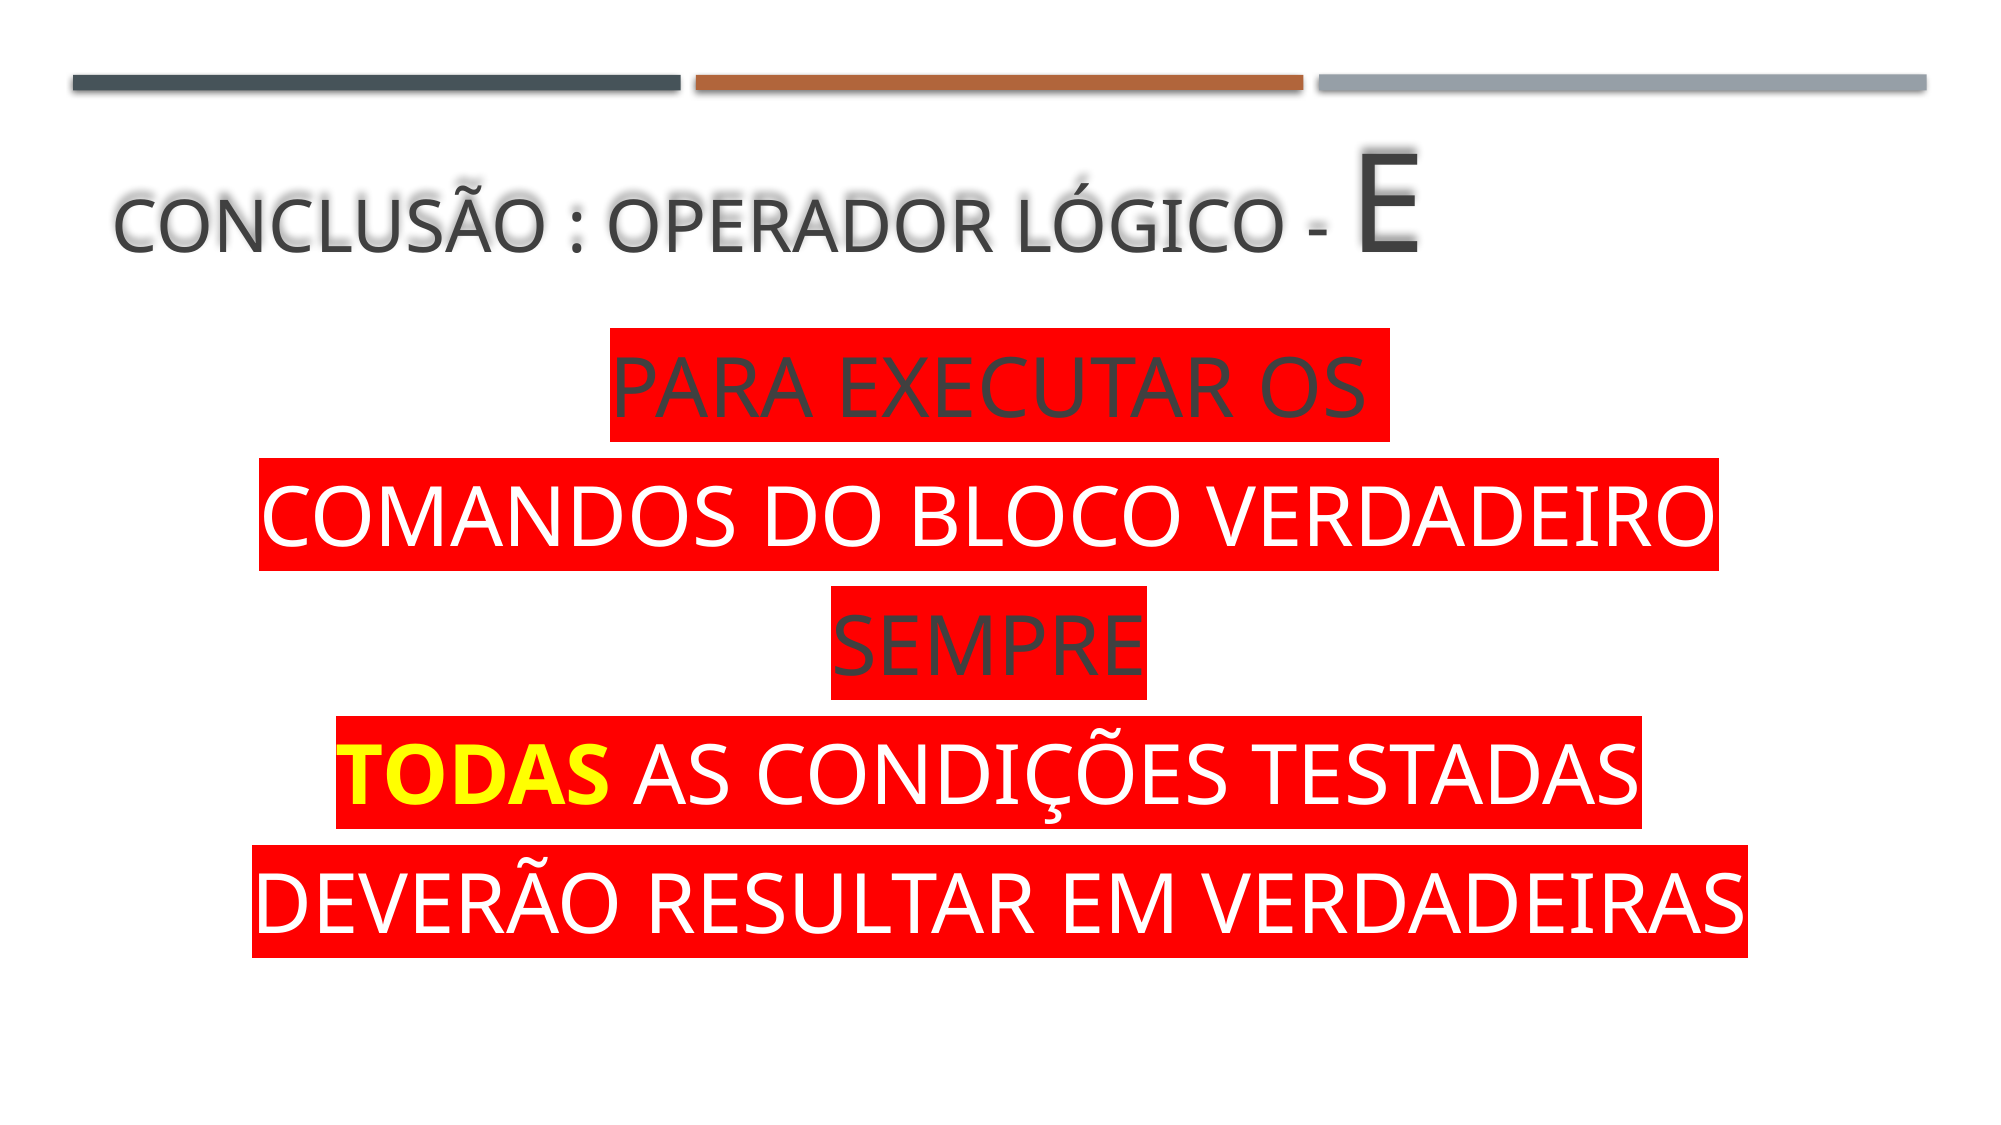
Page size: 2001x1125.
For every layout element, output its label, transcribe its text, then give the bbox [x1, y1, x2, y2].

text_box Conclusão : Operador lógico - e [96, 107, 1442, 288]
list PARA EXECUTAR OS COMANDOS DO BLOCO VERDADEIRO SEMPRE TODAS AS CONDIÇÕES TESTADAS DEVERÃO RESULTAR EM VERDADEIRAS [95, 304, 1905, 981]
